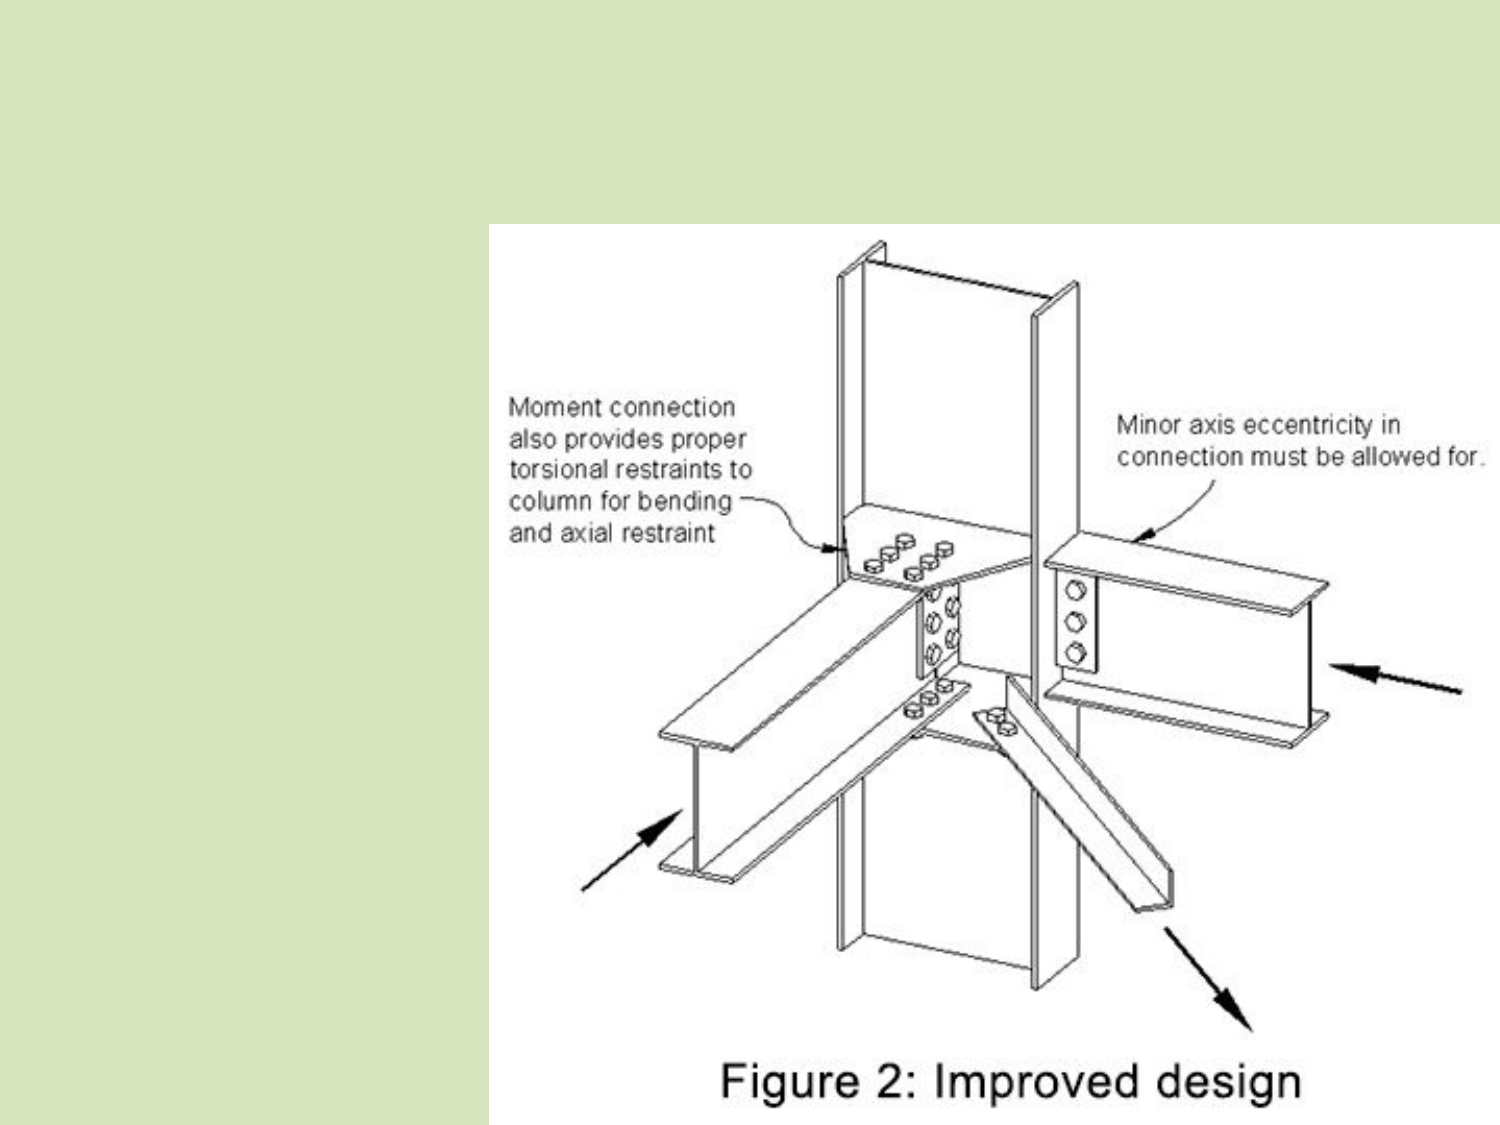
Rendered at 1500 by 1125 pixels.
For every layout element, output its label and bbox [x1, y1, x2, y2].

picture [489, 224, 1500, 1125]
